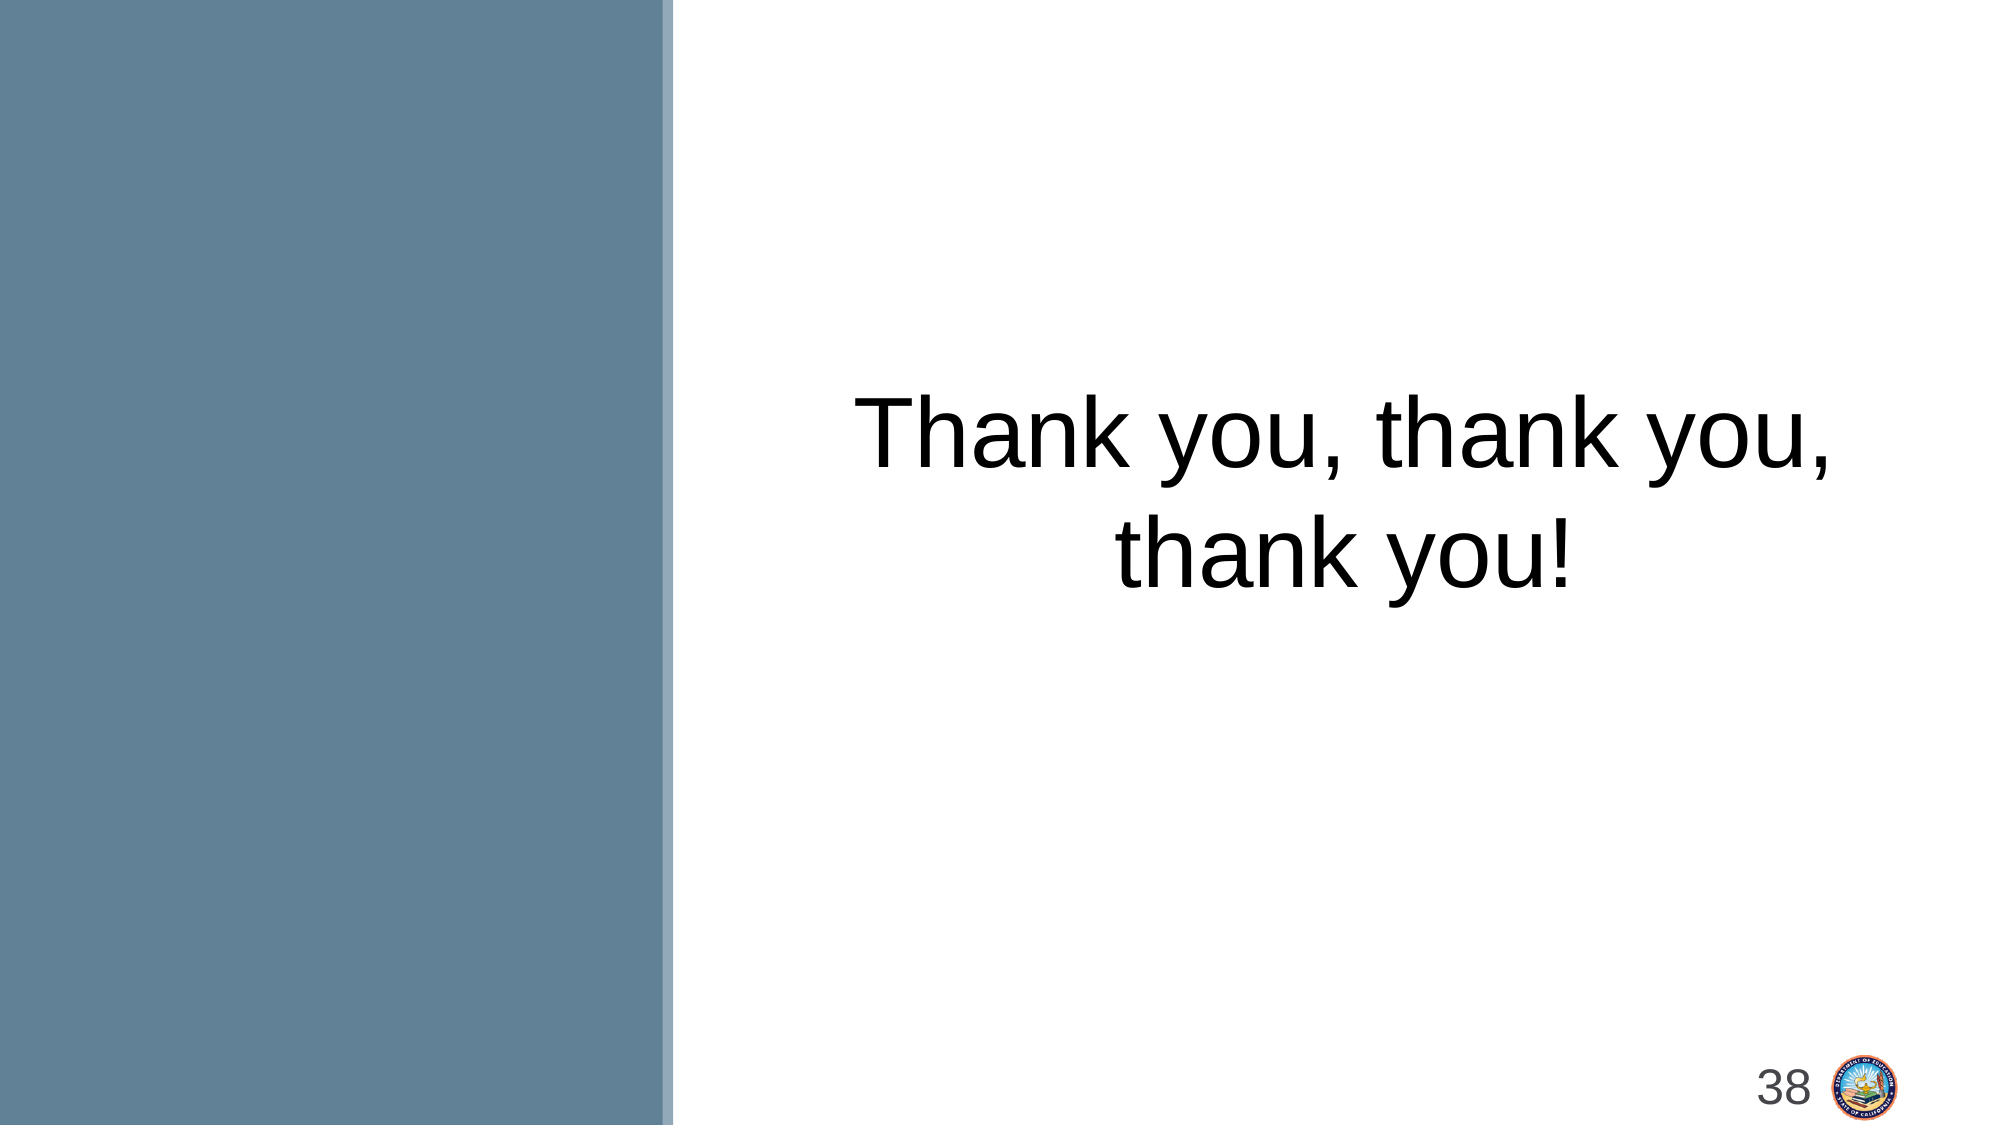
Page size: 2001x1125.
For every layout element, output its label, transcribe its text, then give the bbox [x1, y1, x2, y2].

picture [1831, 1055, 1899, 1122]
slide_number 38 [1611, 1054, 1827, 1115]
title Thank you, thank you, thank you! [700, 61, 1953, 1035]
